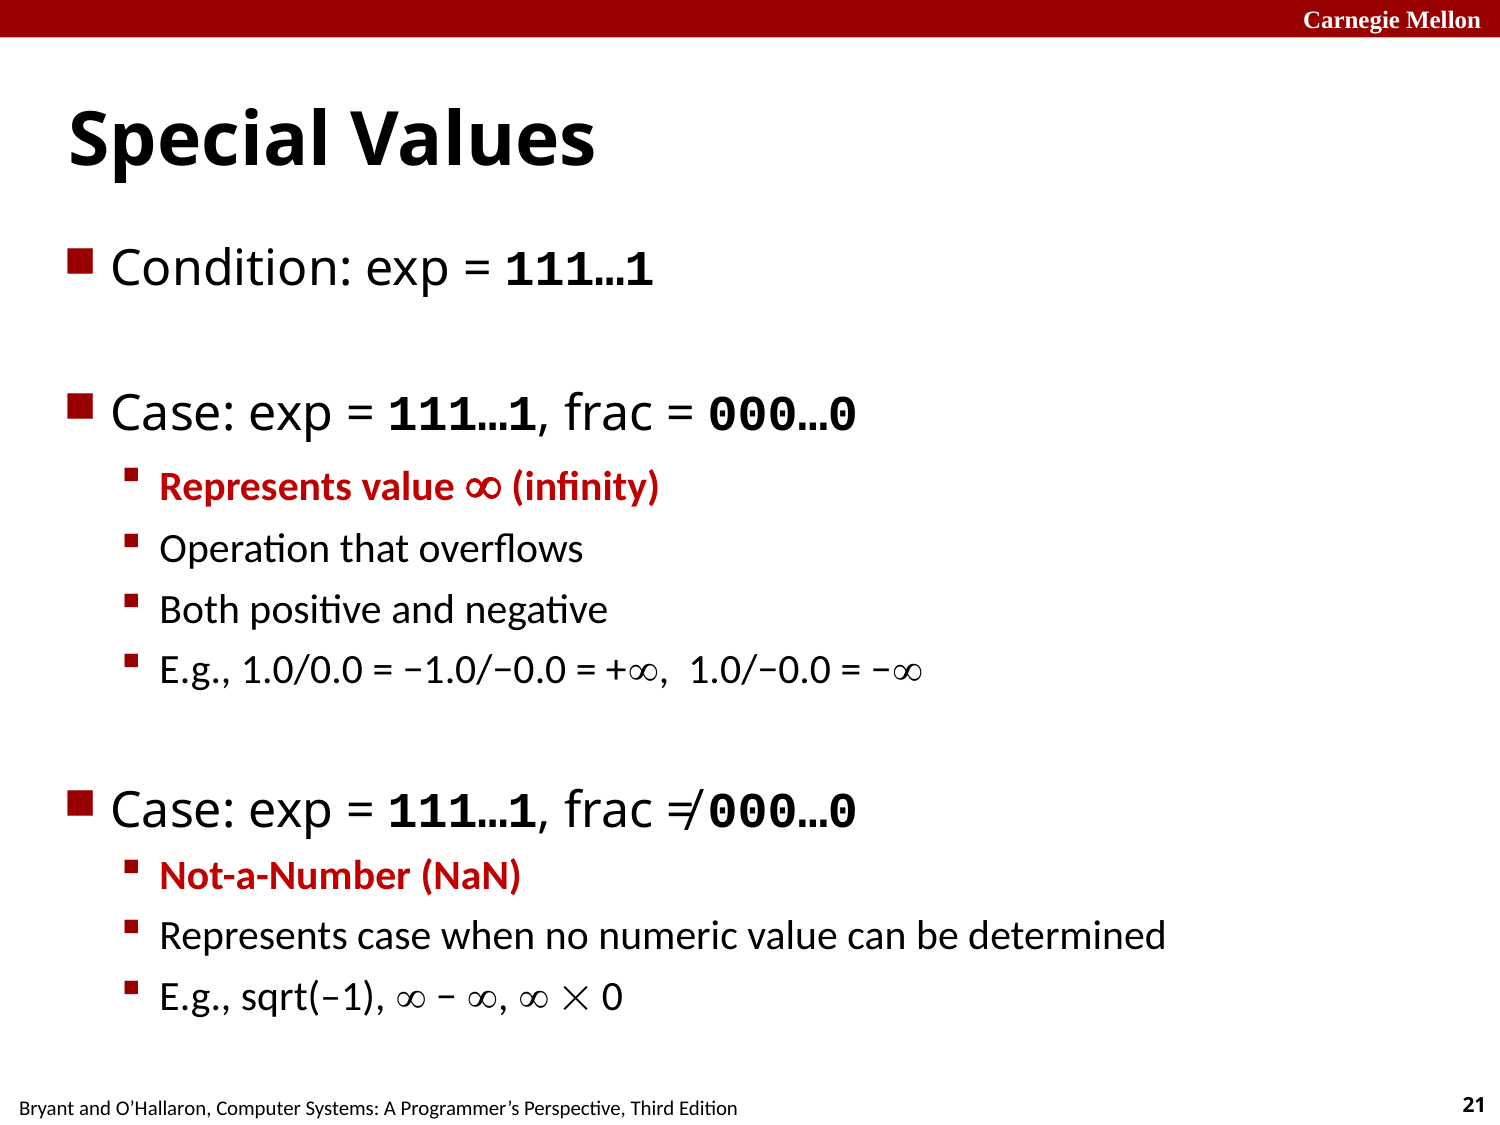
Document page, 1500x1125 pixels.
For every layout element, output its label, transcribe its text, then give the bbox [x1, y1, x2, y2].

list Condition: exp = 111…1 Case: exp = 111…1, frac = 000…0 Represents value  (infinity) Operation that overflows Both positive and negative E.g., 1.0/0.0 = −1.0/−0.0 = +, 1.0/−0.0 = − Case: exp = 111…1, frac ≠ 000…0 Not-a-Number (NaN) Represents case when no numeric value can be determined E.g., sqrt(–1),  − ,   0 [62, 228, 1438, 1122]
title Special Values [62, 41, 1438, 228]
